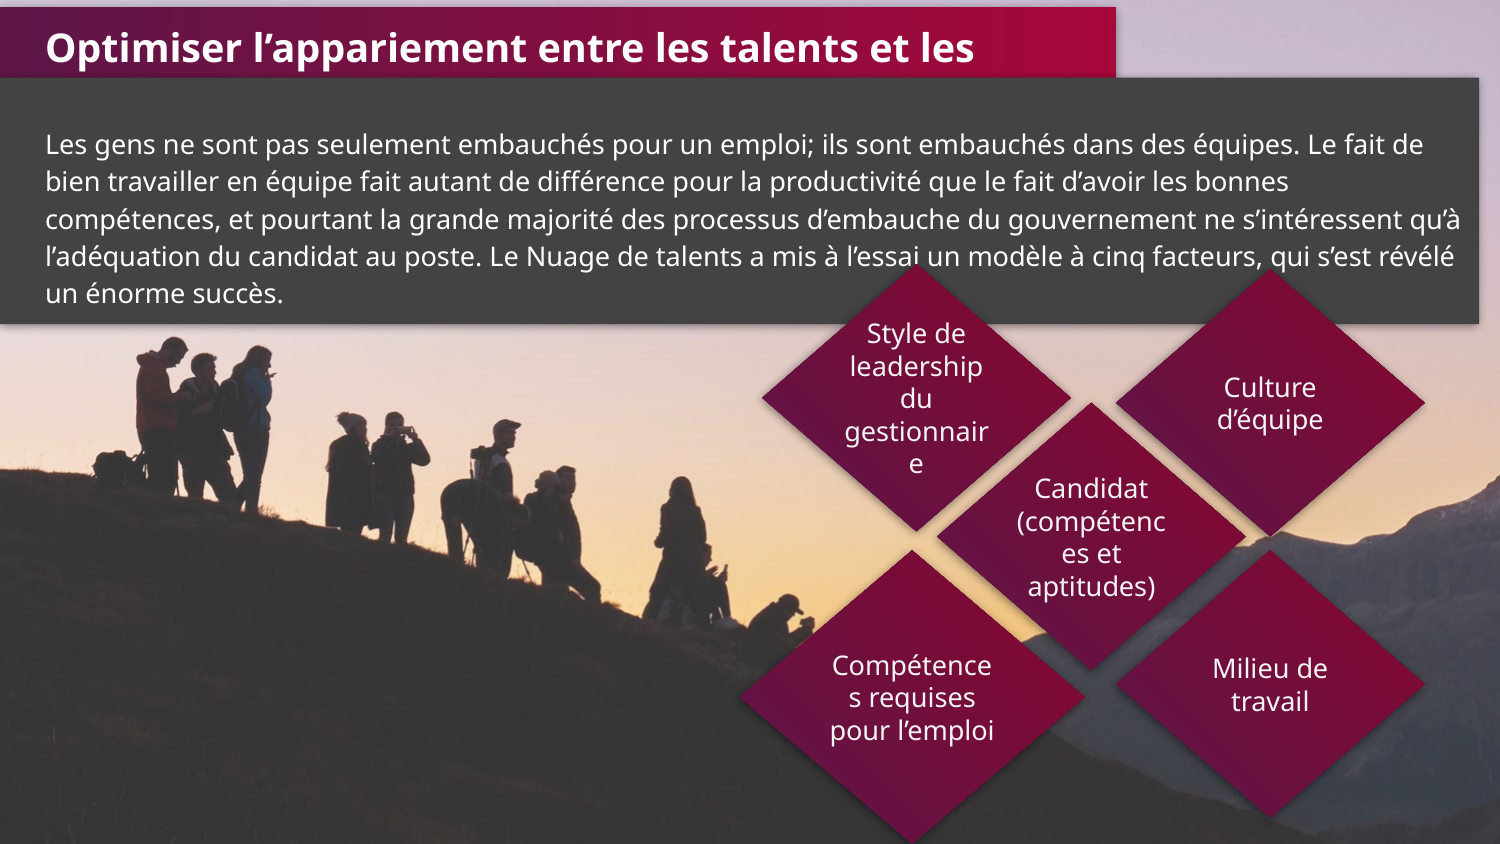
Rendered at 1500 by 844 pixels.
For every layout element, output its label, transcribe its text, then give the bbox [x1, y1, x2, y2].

text_box Candidat (compétences et aptitudes) [937, 402, 1246, 671]
text_box Culture d’équipe [1116, 269, 1425, 537]
text_box Style de leadership du gestionnaire [762, 264, 1071, 532]
text_box Les gens ne sont pas seulement embauchés pour un emploi; ils sont embauchés dans des équipes. Le fait de bien travailler en équipe fait autant de différence pour la productivité que le fait d’avoir les bonnes compétences, et pourtant la grande majorité des processus d’embauche du gouvernement ne s’intéressent qu’à l’adéquation du candidat au poste. Le Nuage de talents a mis à l’essai un modèle à cinq facteurs, qui s’est révélé un énorme succès. [0, 77, 1480, 325]
text_box Milieu de travail [1116, 550, 1425, 818]
text_box Optimiser l’appariement entre les talents et les équipes [0, 7, 1116, 74]
text_box Compétences requises pour l’emploi [739, 550, 1085, 844]
picture [0, 0, 1500, 844]
